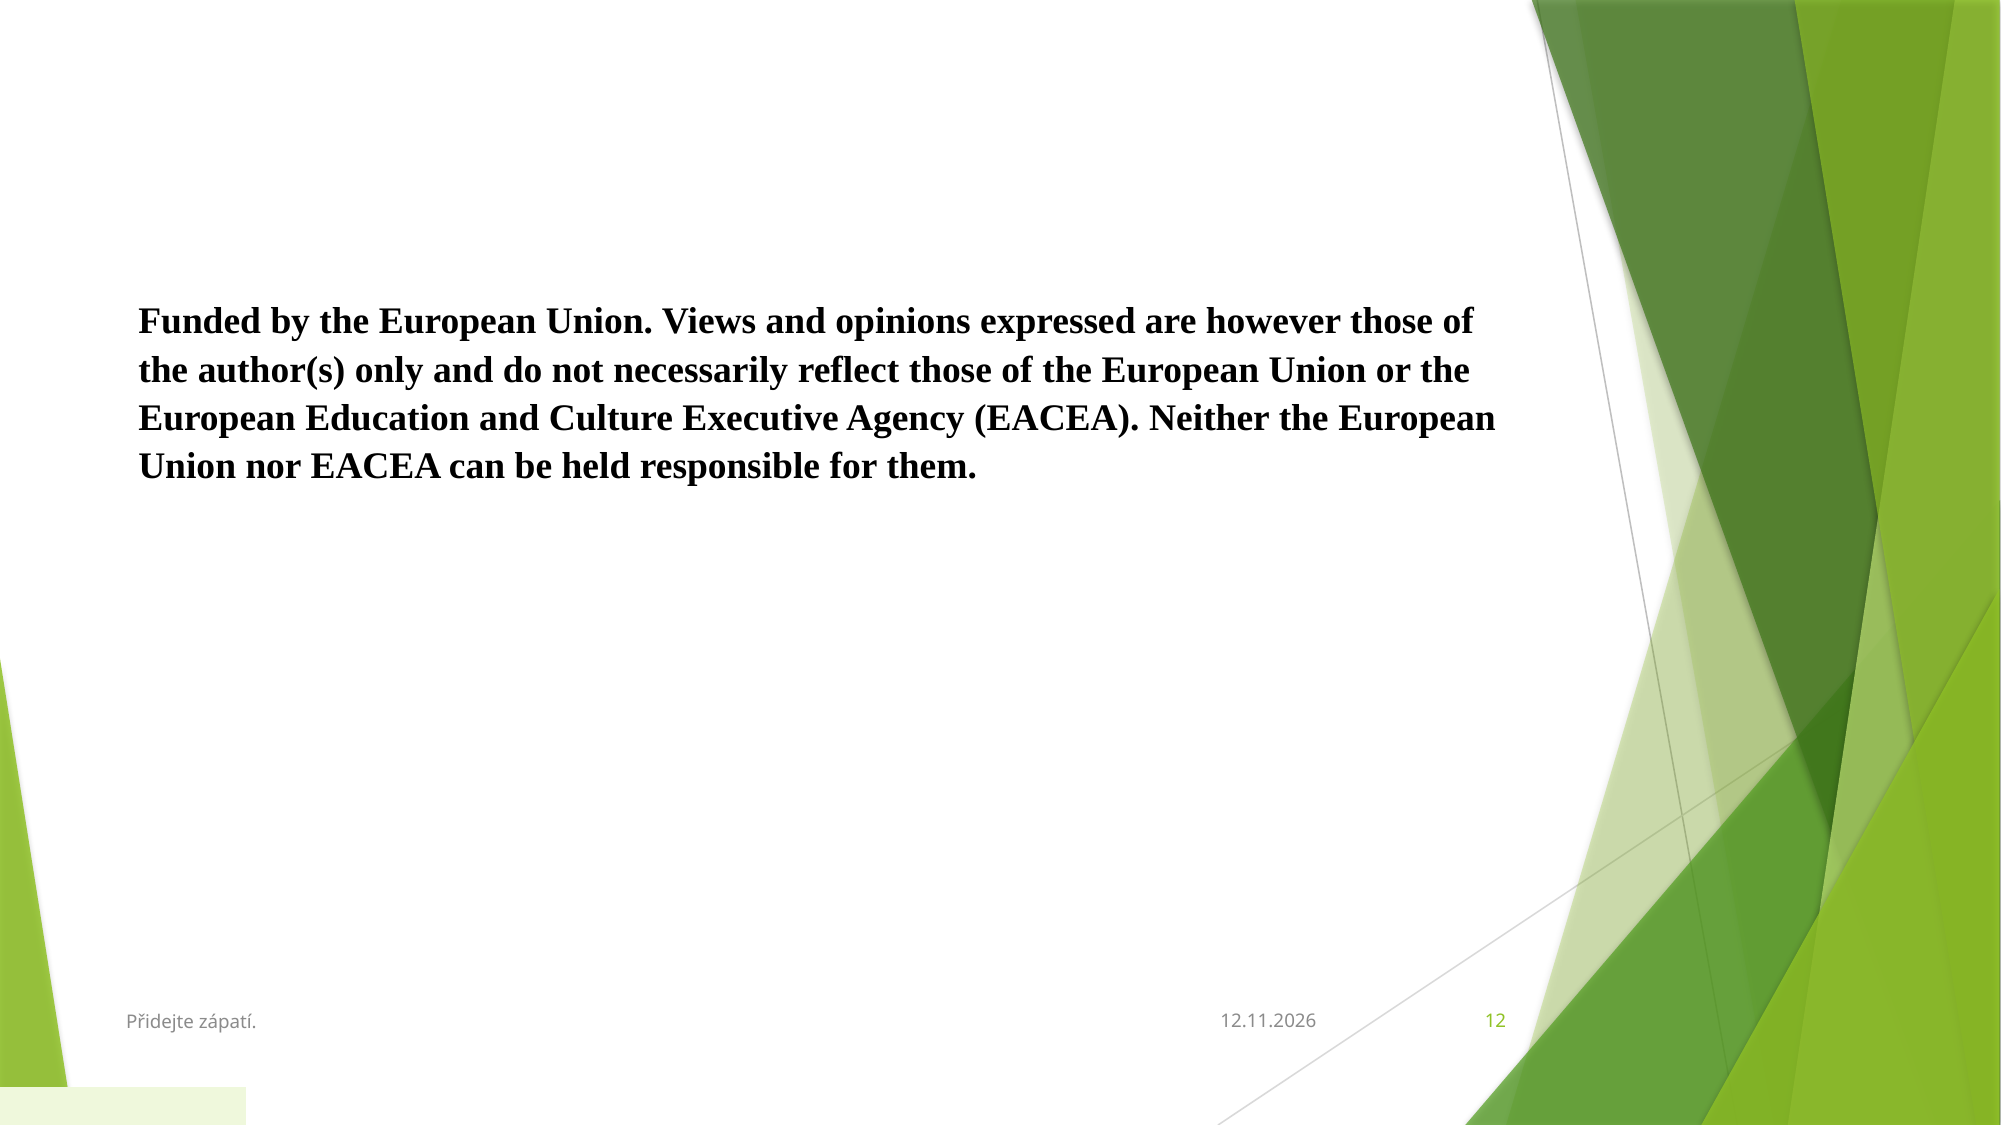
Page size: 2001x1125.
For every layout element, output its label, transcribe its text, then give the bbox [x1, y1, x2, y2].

text_box Funded by the European Union. Views and opinions expressed are however those of the author(s) only and do not necessarily reflect those of the European Union or the European Education and Culture Executive Agency (EACEA). Neither the European Union nor EACEA can be held responsible for them. [123, 285, 1542, 494]
slide_number 12 [1409, 991, 1522, 1051]
footer Přidejte zápatí. [111, 991, 1145, 1051]
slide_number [1181, 991, 1332, 1051]
